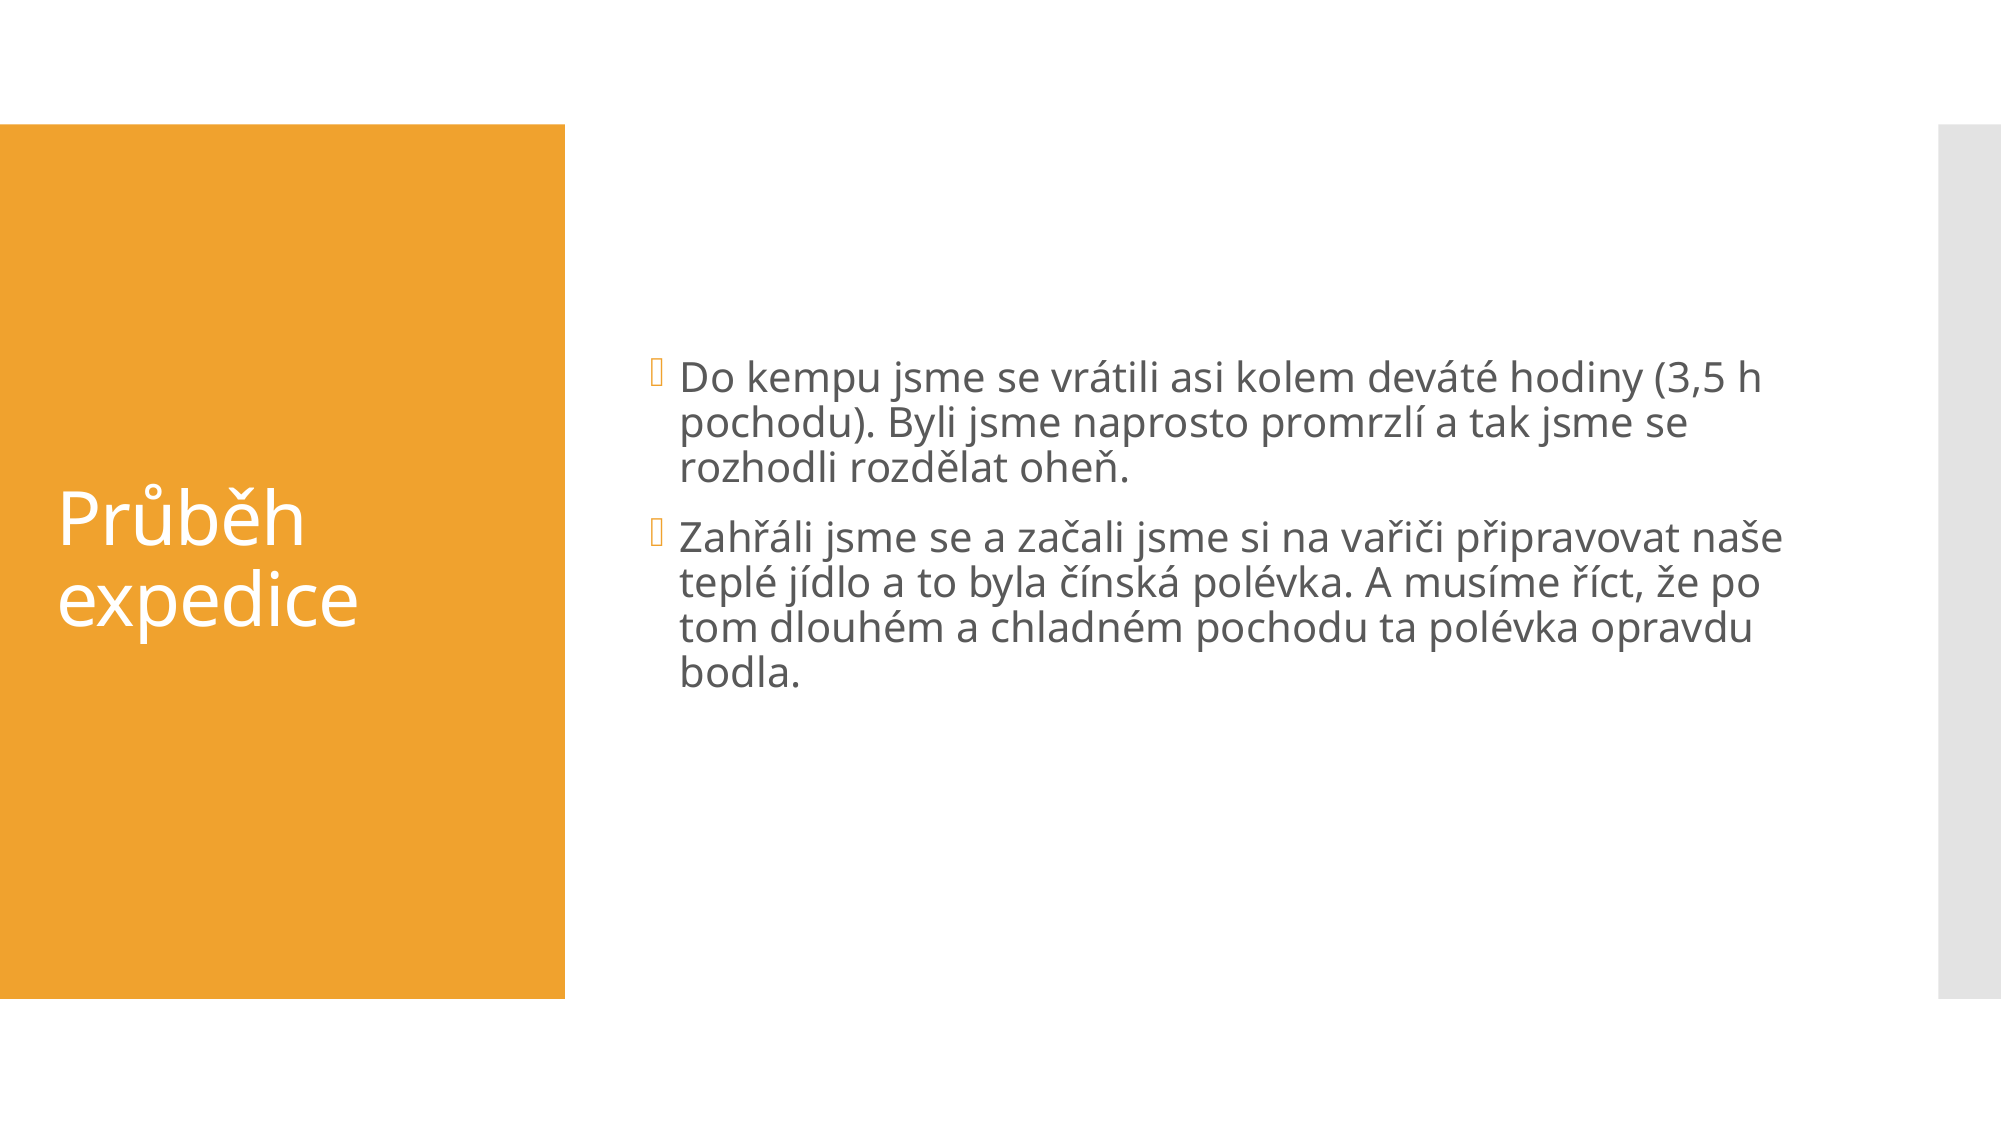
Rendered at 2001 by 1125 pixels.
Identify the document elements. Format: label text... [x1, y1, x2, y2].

title Průběh expedice [41, 184, 525, 940]
list Do kempu jsme se vrátili asi kolem deváté hodiny (3,5 h pochodu). Byli jsme naprosto promrzlí a tak jsme se rozhodli rozdělat oheň. Zahřáli jsme se a začali jsme si na vařiči připravovat naše teplé jídlo a to byla čínská polévka. A musíme říct, že po tom dlouhém a chladném pochodu ta polévka opravdu bodla. [634, 141, 1835, 982]
